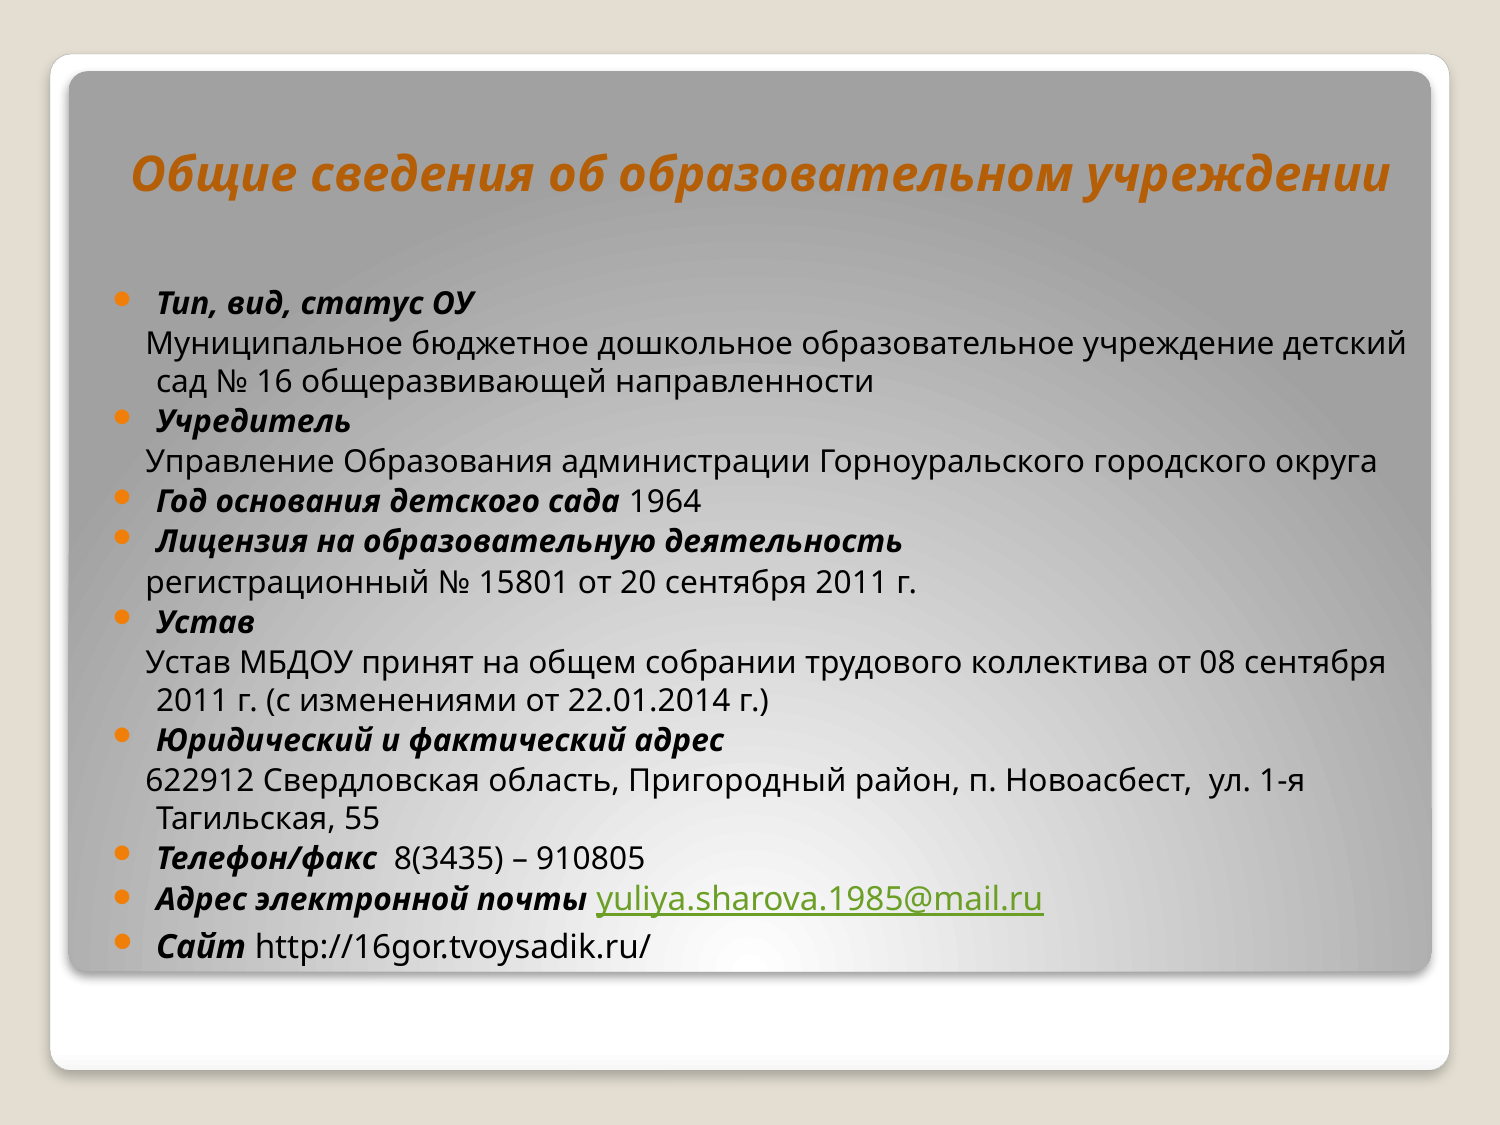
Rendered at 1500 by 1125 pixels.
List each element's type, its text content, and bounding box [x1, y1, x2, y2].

list Общие сведения об образовательном учреждении Тип, вид, статус ОУ Муниципальное бюджетное дошкольное образовательное учреждение детский сад № 16 общеразвивающей направленности Учредитель Управление Образования администрации Горноуральского городского округа Год основания детского сада 1964 Лицензия на образовательную деятельность регистрационный № 15801 от 20 сентября 2011 г. Устав Устав МБДОУ принят на общем собрании трудового коллектива от 08 сентября 2011 г. (с изменениями от 22.01.2014 г.) Юридический и фактический адрес 622912 Свердловская область, Пригородный район, п. Новоасбест, ул. 1-я Тагильская, 55 Телефон/факс 8(3435) – 910805 Адрес электронной почты yuliya.sharova.1985@mail.ru Сайт http://16gor.tvoysadik.ru/ [82, 86, 1425, 1032]
